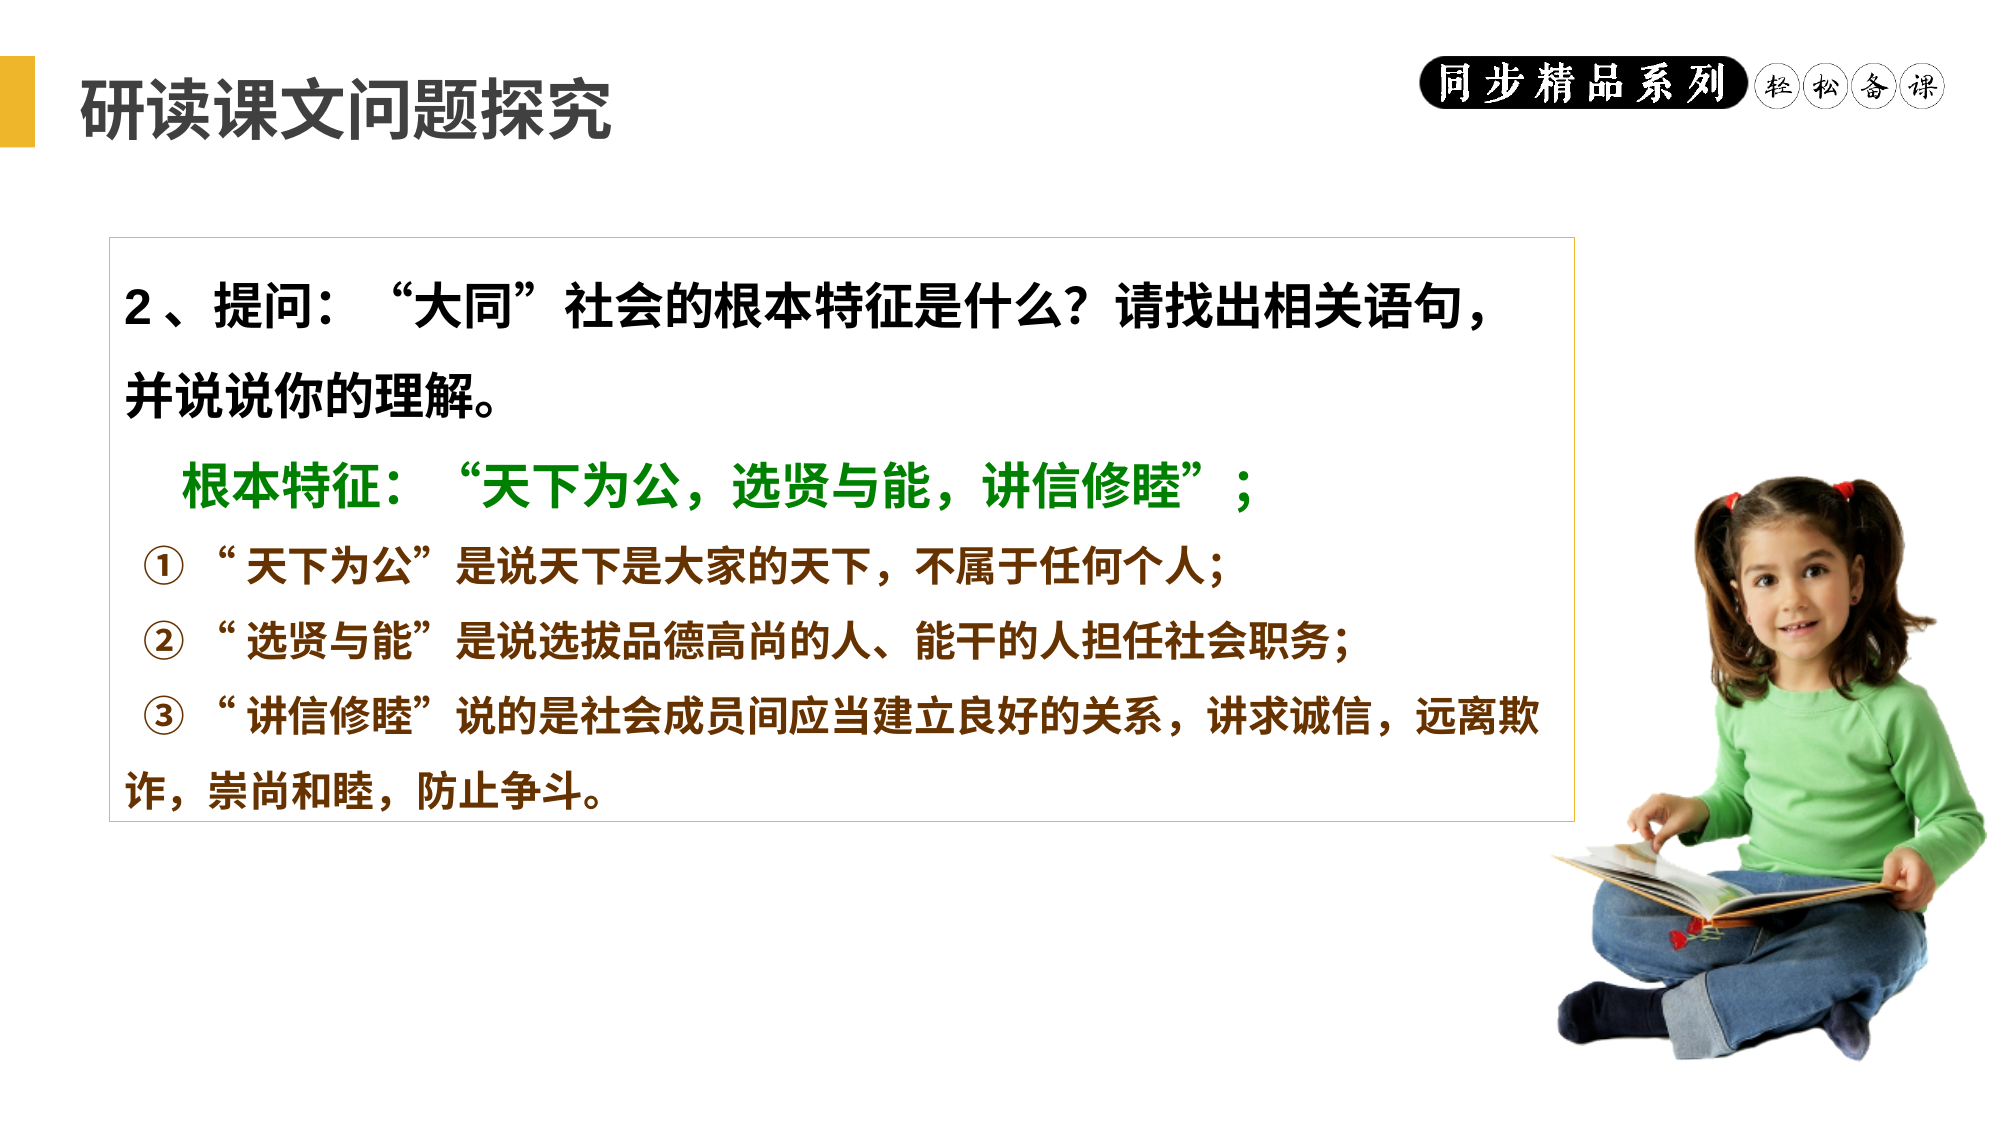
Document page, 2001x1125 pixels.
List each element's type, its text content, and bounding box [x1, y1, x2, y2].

text_box 2、提问：“大同”社会的根本特征是什么？请找出相关语句，并说说你的理解。 根本特征：“天下为公，选贤与能，讲信修睦”； ① “天下为公”是说天下是大家的天下，不属于任何个人； ② “选贤与能”是说选拔品德高尚的人、能干的人担任社会职务； ③ “讲信修睦”说的是社会成员间应当建立良好的关系，讲求诚信，远离欺诈，崇尚和睦，防止争斗。 [109, 237, 1575, 822]
picture [1401, 34, 1965, 136]
text_box 研读课文问题探究 [64, 60, 702, 155]
picture [1549, 475, 1987, 1063]
